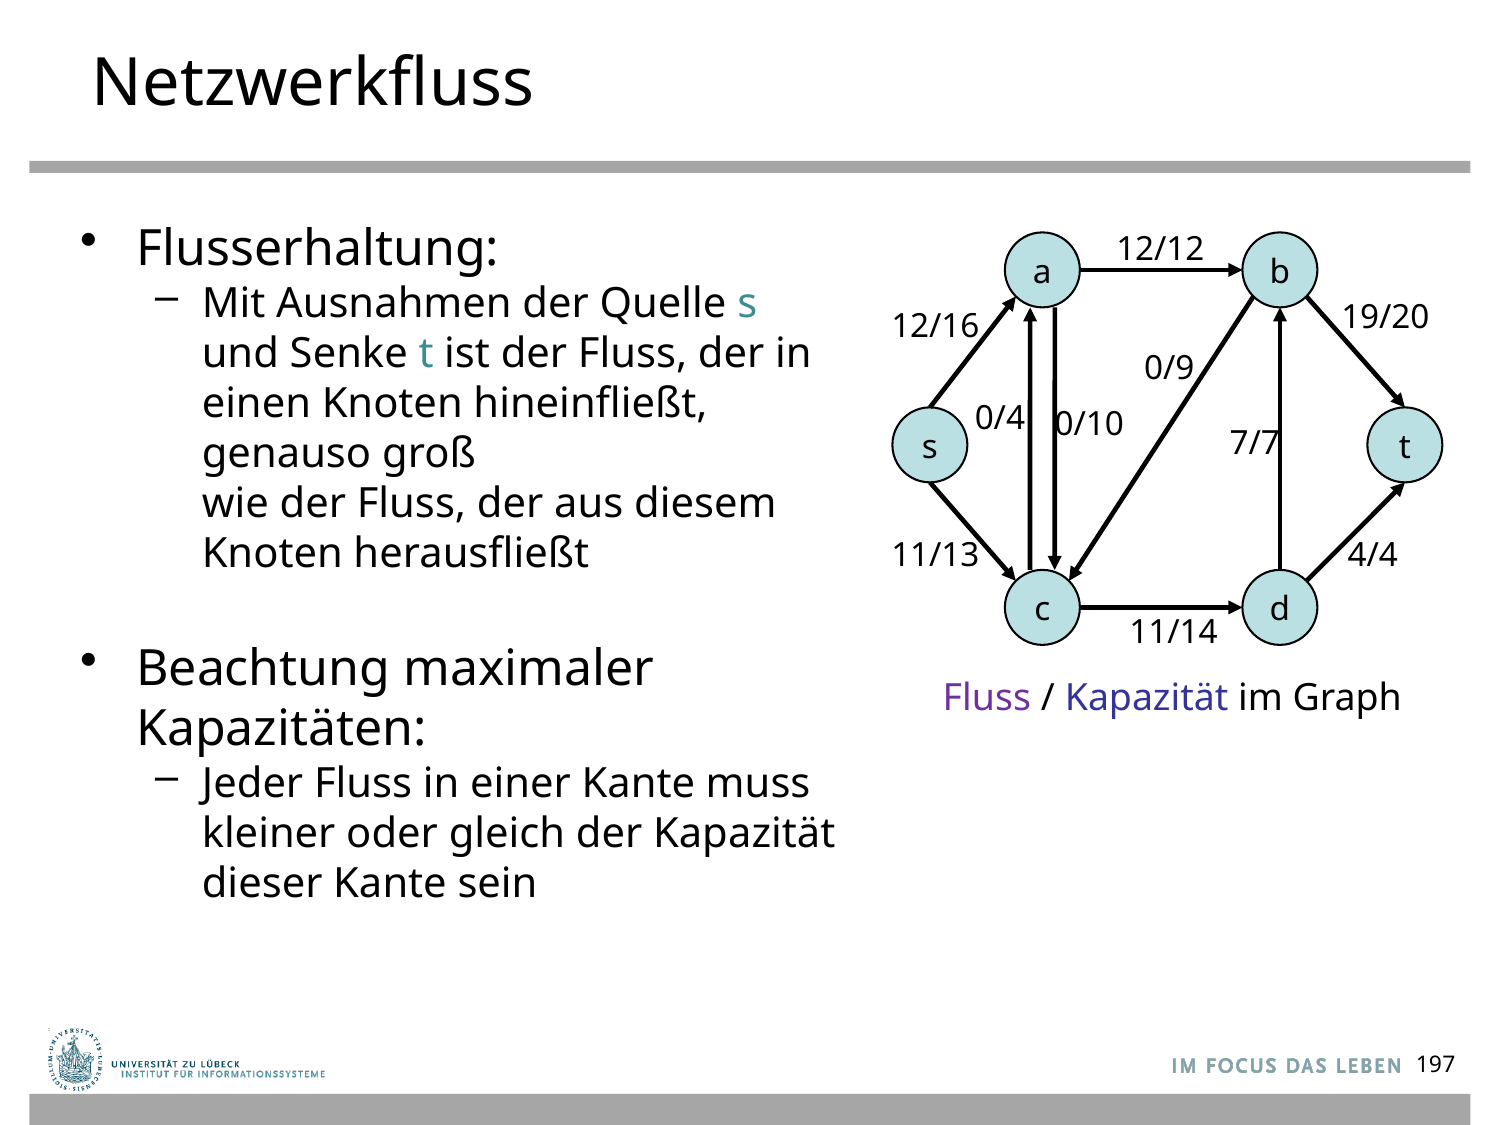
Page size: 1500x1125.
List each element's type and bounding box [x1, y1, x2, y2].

list [64, 208, 858, 893]
slide_number [1305, 1050, 1471, 1083]
text_box [876, 219, 1445, 658]
picture [1173, 1058, 1305, 1073]
title [76, 30, 1427, 114]
text_box [927, 665, 1417, 725]
